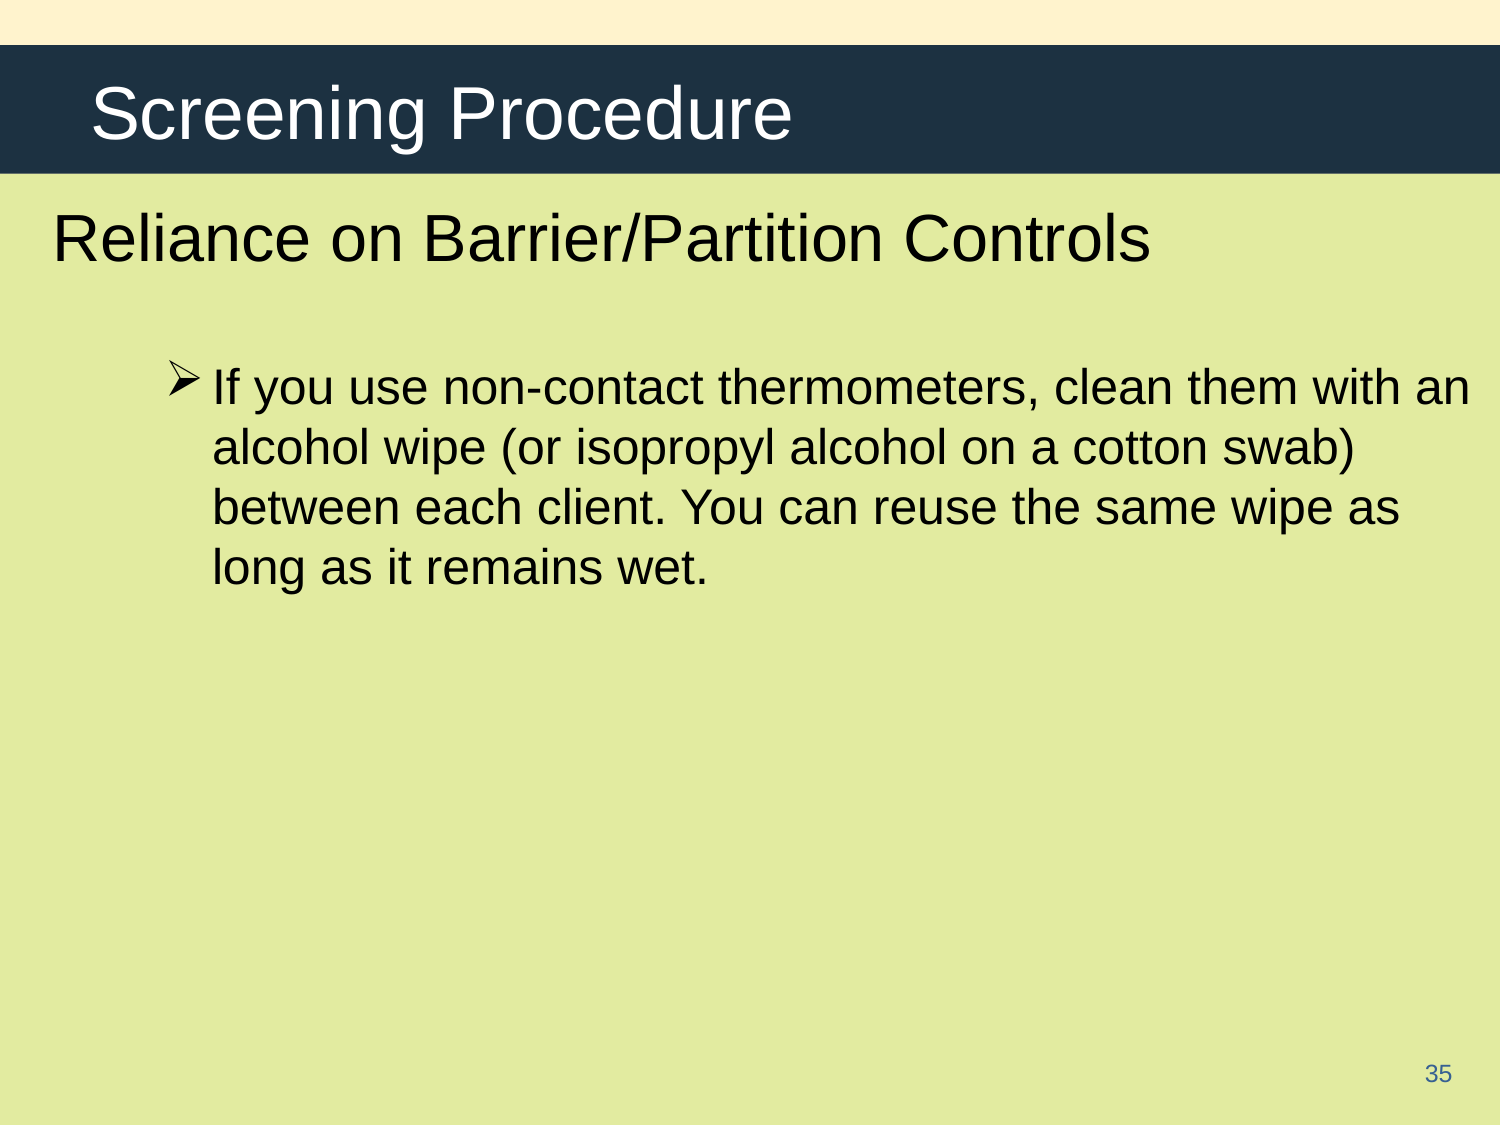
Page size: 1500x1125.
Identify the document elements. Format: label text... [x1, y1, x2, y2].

title Screening Procedure [0, 45, 1500, 174]
list Reliance on Barrier/Partition Controls If you use non-contact thermometers, clean them with an alcohol wipe (or isopropyl alcohol on a cotton swab) between each client. You can reuse the same wipe as long as it remains wet. [0, 187, 1488, 1113]
